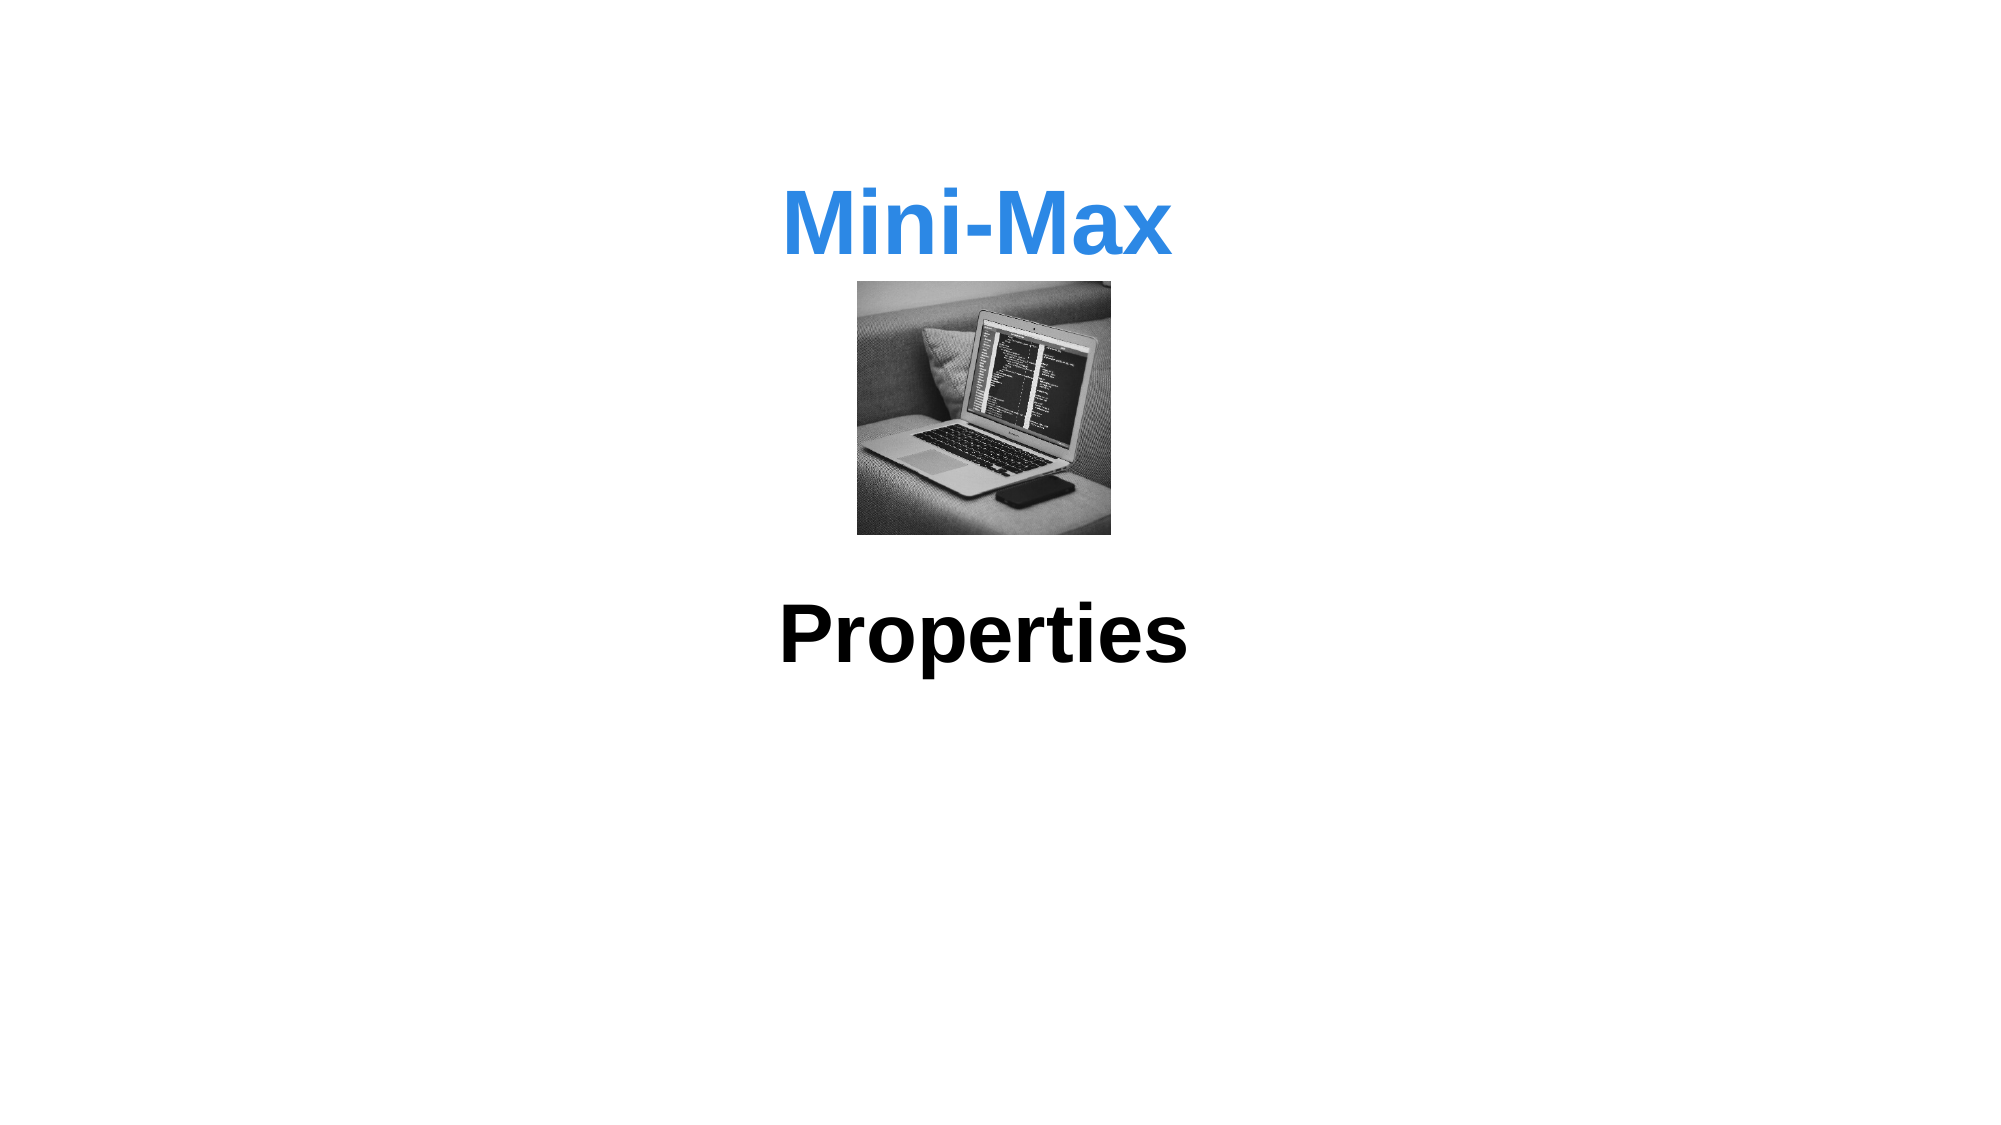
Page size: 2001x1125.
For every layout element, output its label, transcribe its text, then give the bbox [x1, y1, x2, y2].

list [857, 281, 1111, 535]
text_box Mini-Max [568, 155, 1400, 280]
text_box Properties [568, 571, 1400, 687]
